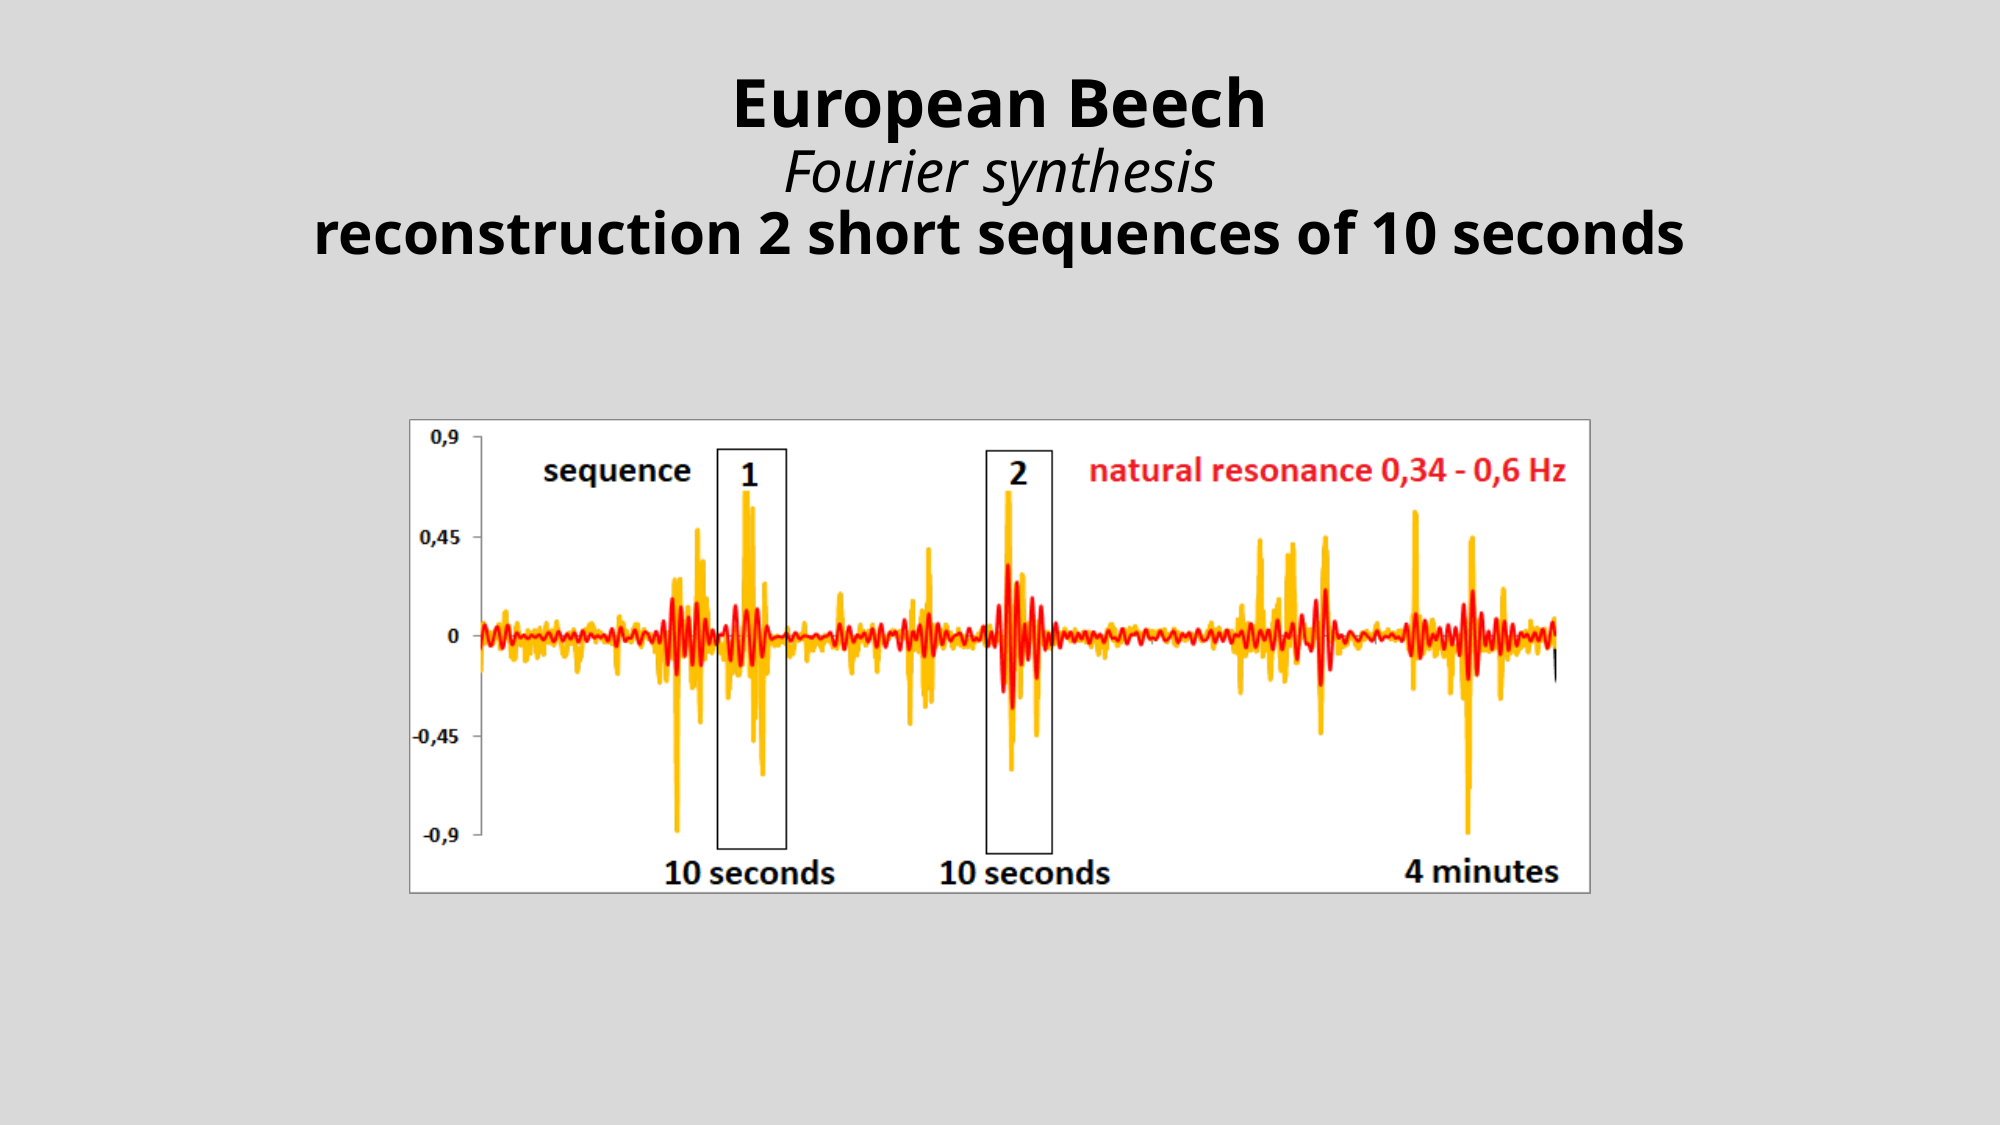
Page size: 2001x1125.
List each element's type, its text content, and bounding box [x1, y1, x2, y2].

title European Beech Fourier synthesis reconstruction 2 short sequences of 10 seconds [137, 59, 1863, 278]
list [409, 419, 1591, 894]
